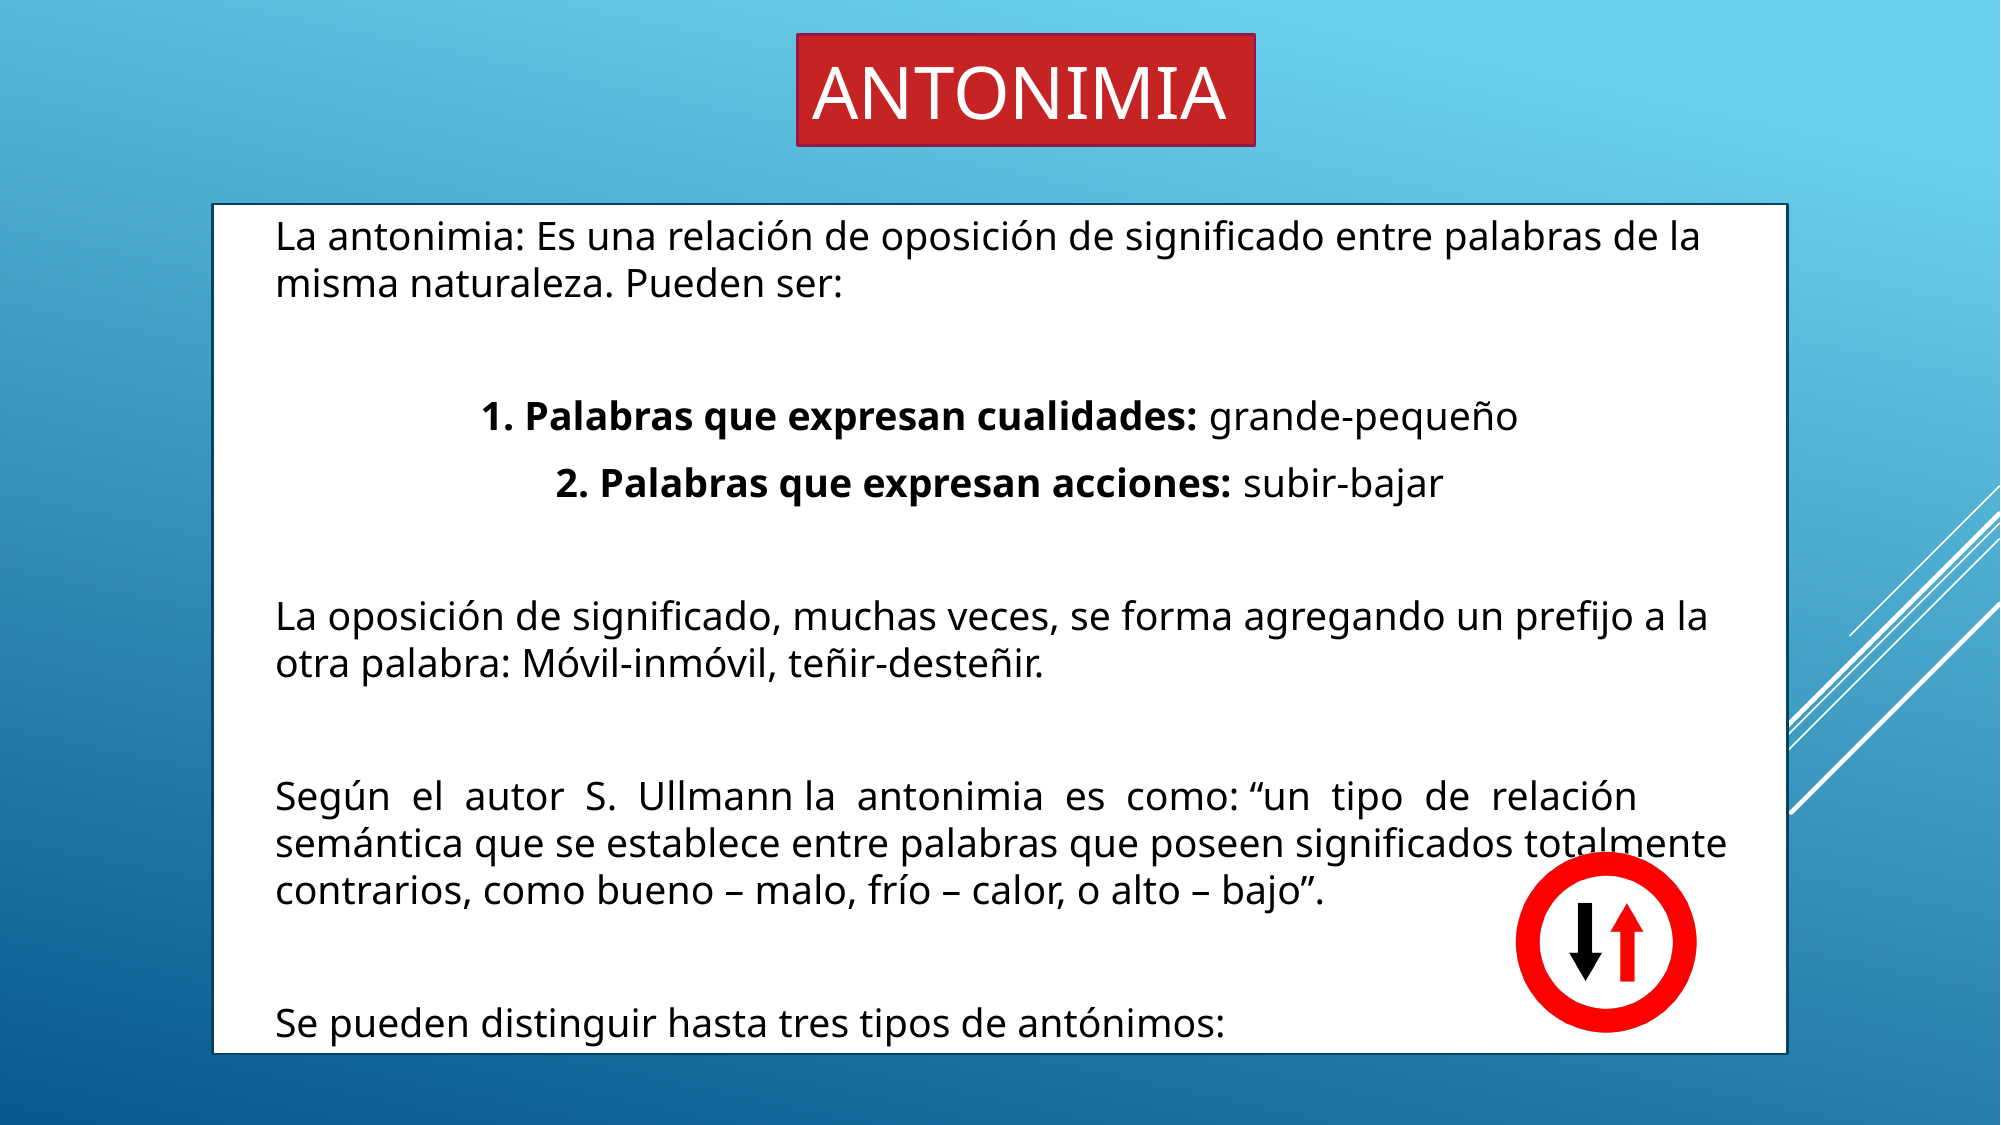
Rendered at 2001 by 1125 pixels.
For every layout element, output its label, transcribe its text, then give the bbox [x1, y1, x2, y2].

picture [1493, 829, 1720, 1052]
title ANTONIMIA [796, 33, 1256, 147]
list La antonimia: Es una relación de oposición de significado entre palabras de la misma naturaleza. Pueden ser: 1. Palabras que expresan cualidades: grande-pequeño 2. Palabras que expresan acciones: subir-bajar La oposición de significado, muchas veces, se forma agregando un prefijo a la otra palabra: Móvil-inmóvil, teñir-desteñir. Según el autor S. Ullmann la antonimia es como: “un tipo de relación semántica que se establece entre palabras que poseen significados totalmente contrarios, como bueno – malo, frío – calor, o alto – bajo”. Se pueden distinguir hasta tres tipos de antónimos: [211, 203, 1789, 1055]
